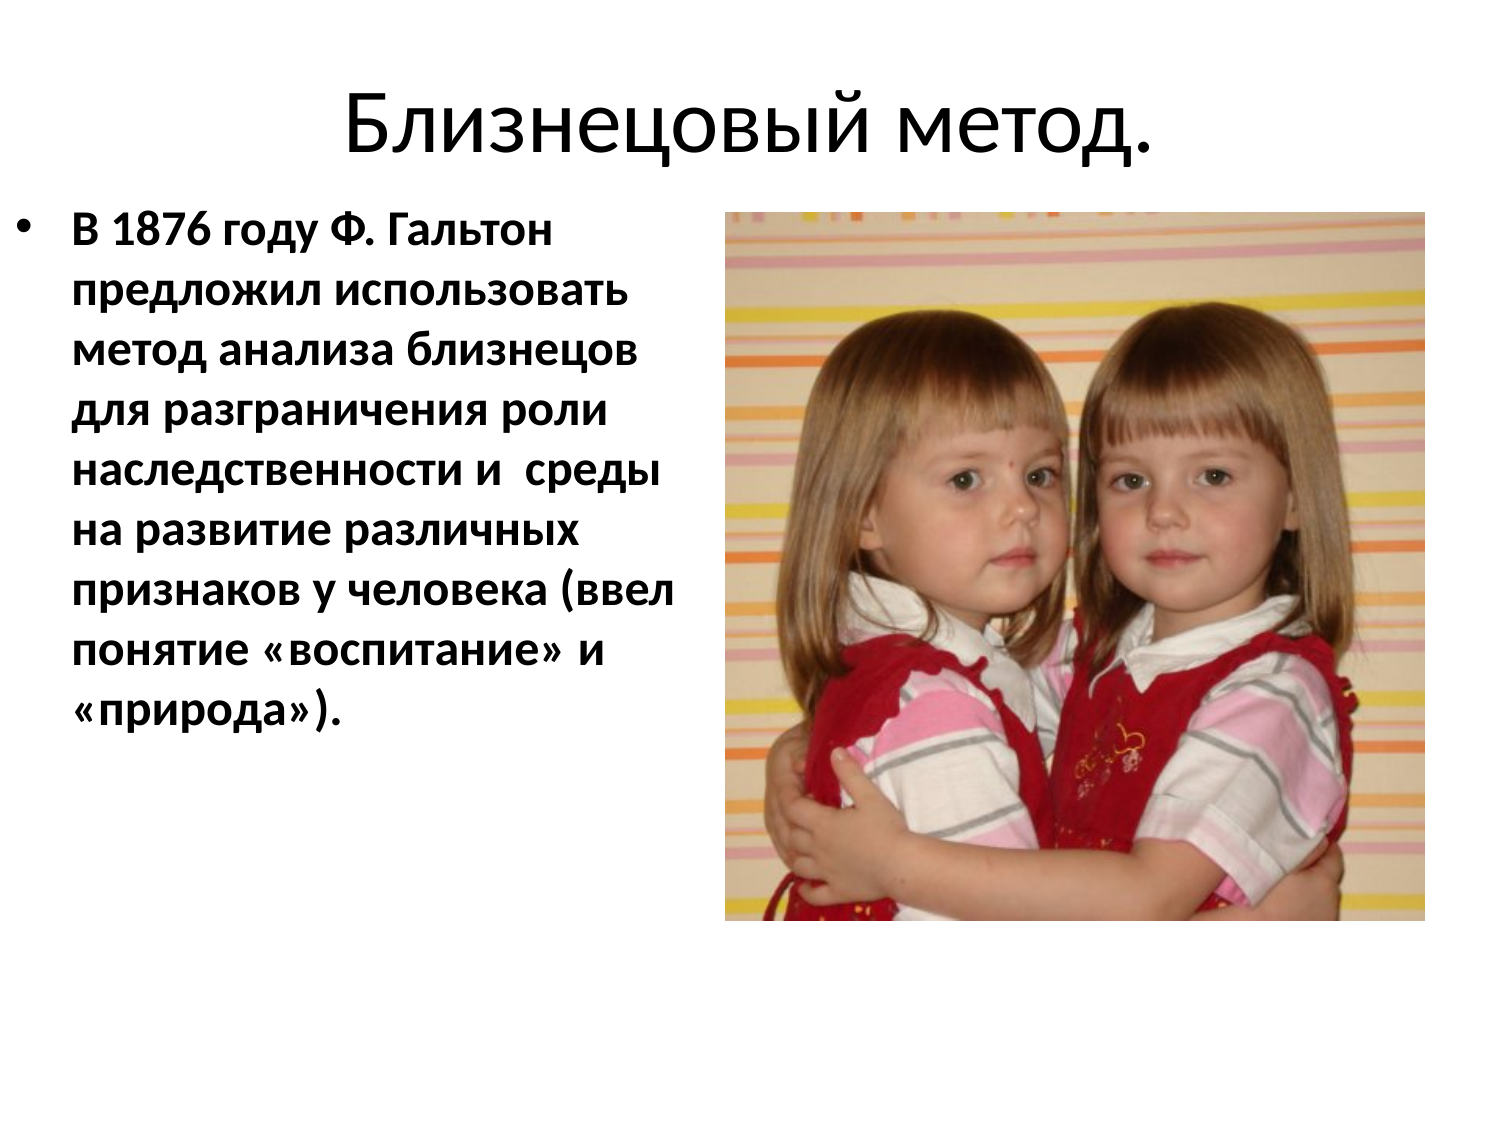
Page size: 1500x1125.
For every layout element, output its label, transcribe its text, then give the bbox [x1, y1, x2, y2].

picture [724, 212, 1426, 921]
list В 1876 году Ф. Гальтон предложил использовать метод анализа близнецов для разграничения роли наследственности и среды на развитие различных признаков у человека (ввел понятие «воспитание» и «природа»). [0, 187, 700, 1000]
title Близнецовый метод. [75, 45, 1425, 188]
